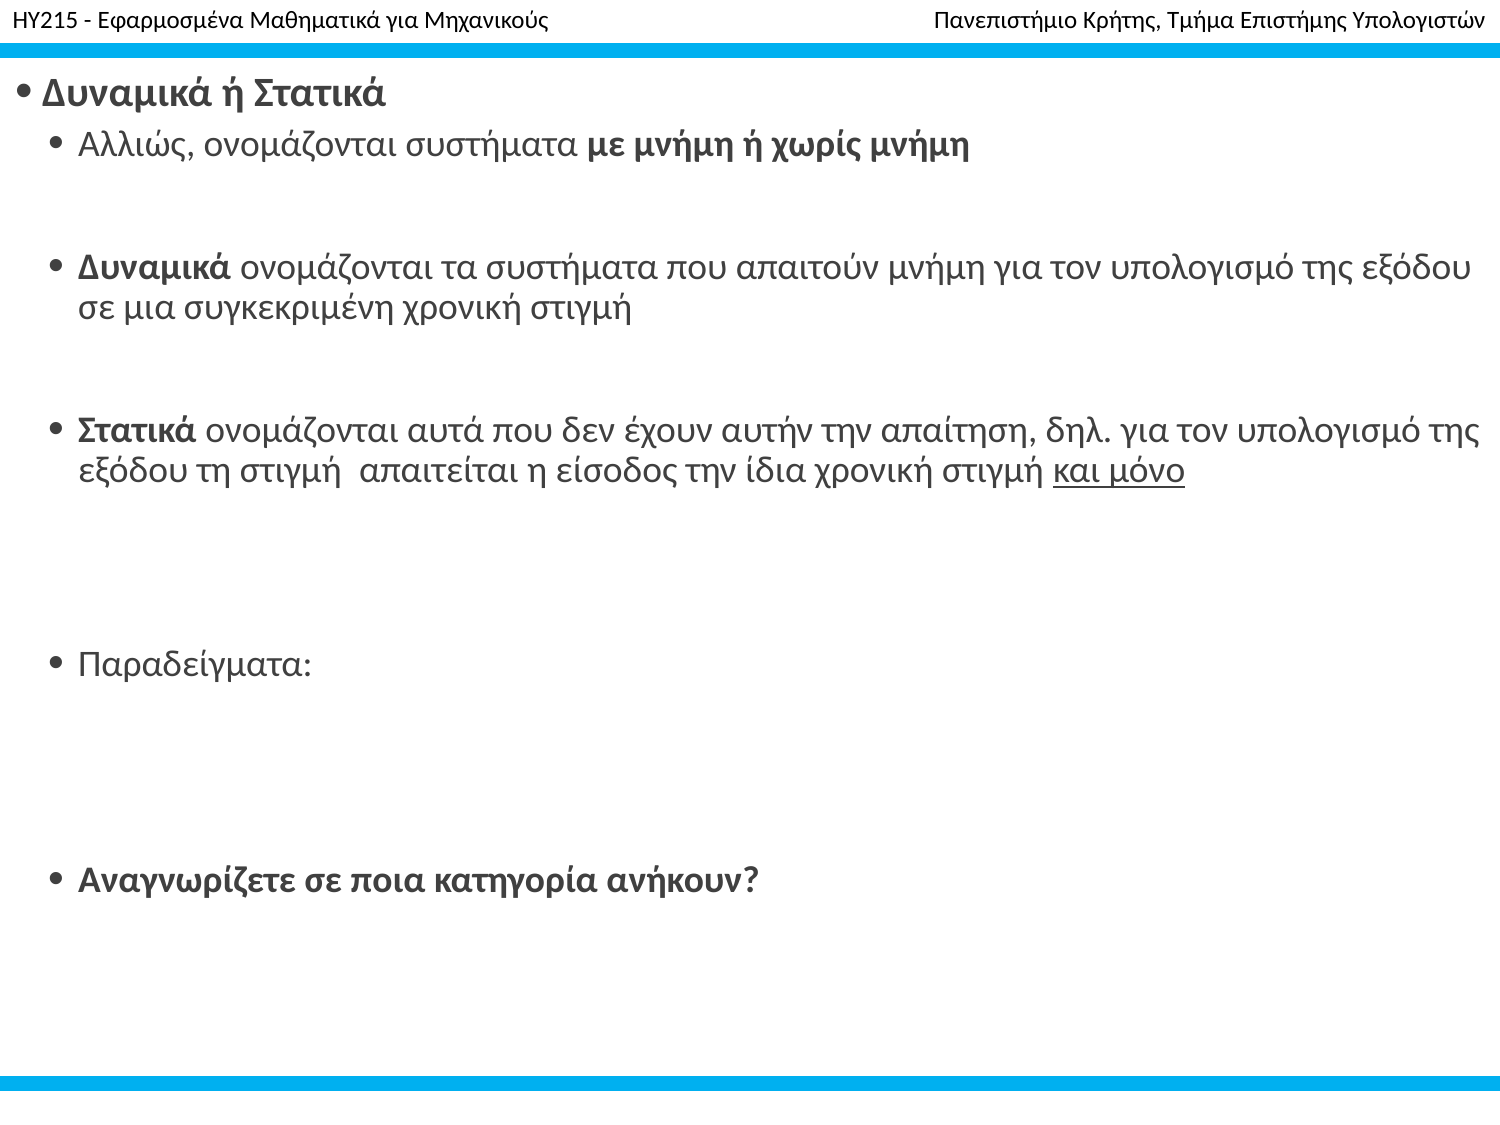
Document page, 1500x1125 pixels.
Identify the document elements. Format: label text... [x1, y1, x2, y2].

text_box HY215 - Εφαρμοσμένα Μαθηματικά για Μηχανικούς Πανεπιστήμιο Κρήτης, Τμήμα Επιστήμης Υπολογιστών [0, 0, 1500, 41]
text_box [0, 43, 1500, 58]
text_box [0, 1076, 1500, 1091]
